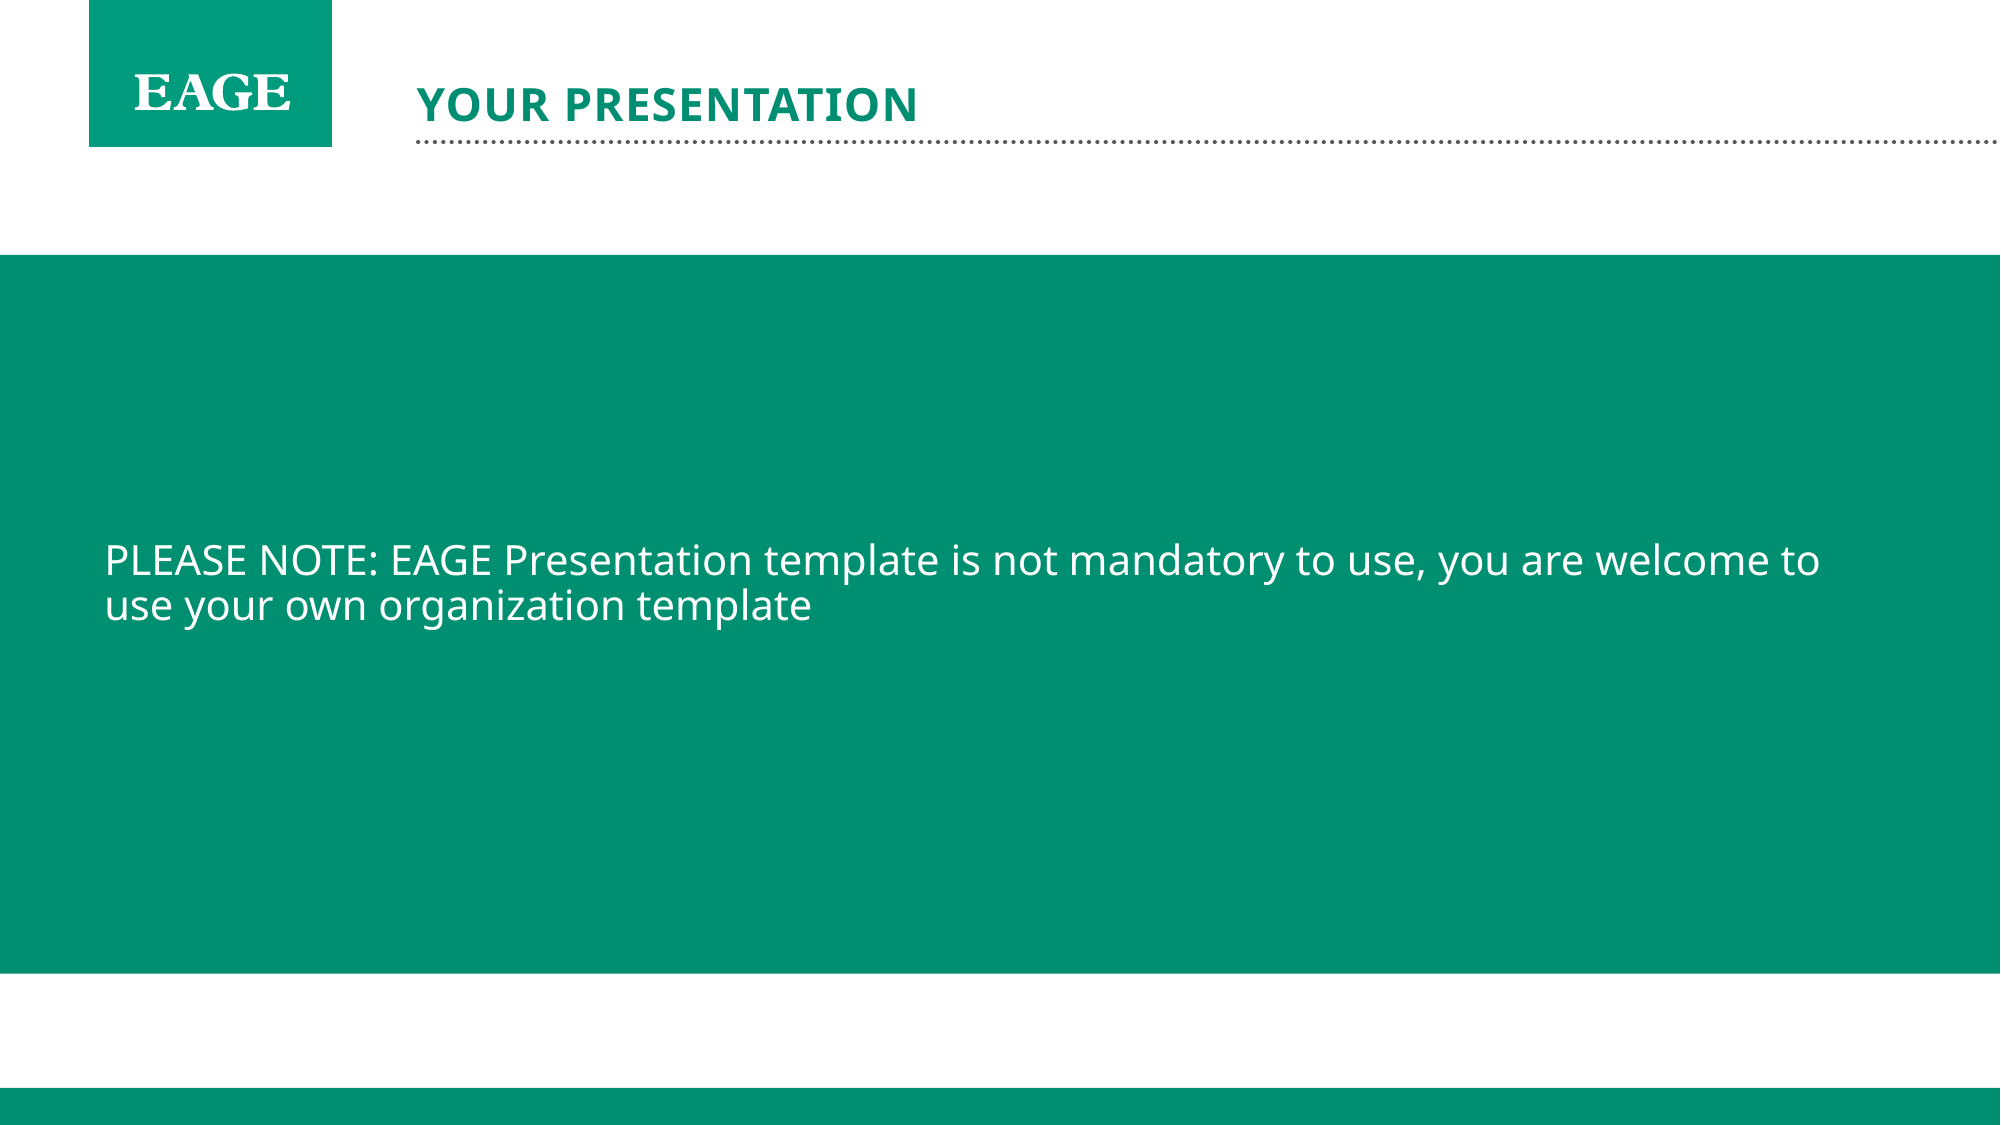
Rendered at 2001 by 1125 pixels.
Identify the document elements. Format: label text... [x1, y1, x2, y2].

title YOUR PRESENTATION [401, 66, 1849, 147]
list PLEASE NOTE: EAGE Presentation template is not mandatory to use, you are welcome to use your own organization template [89, 531, 1911, 654]
